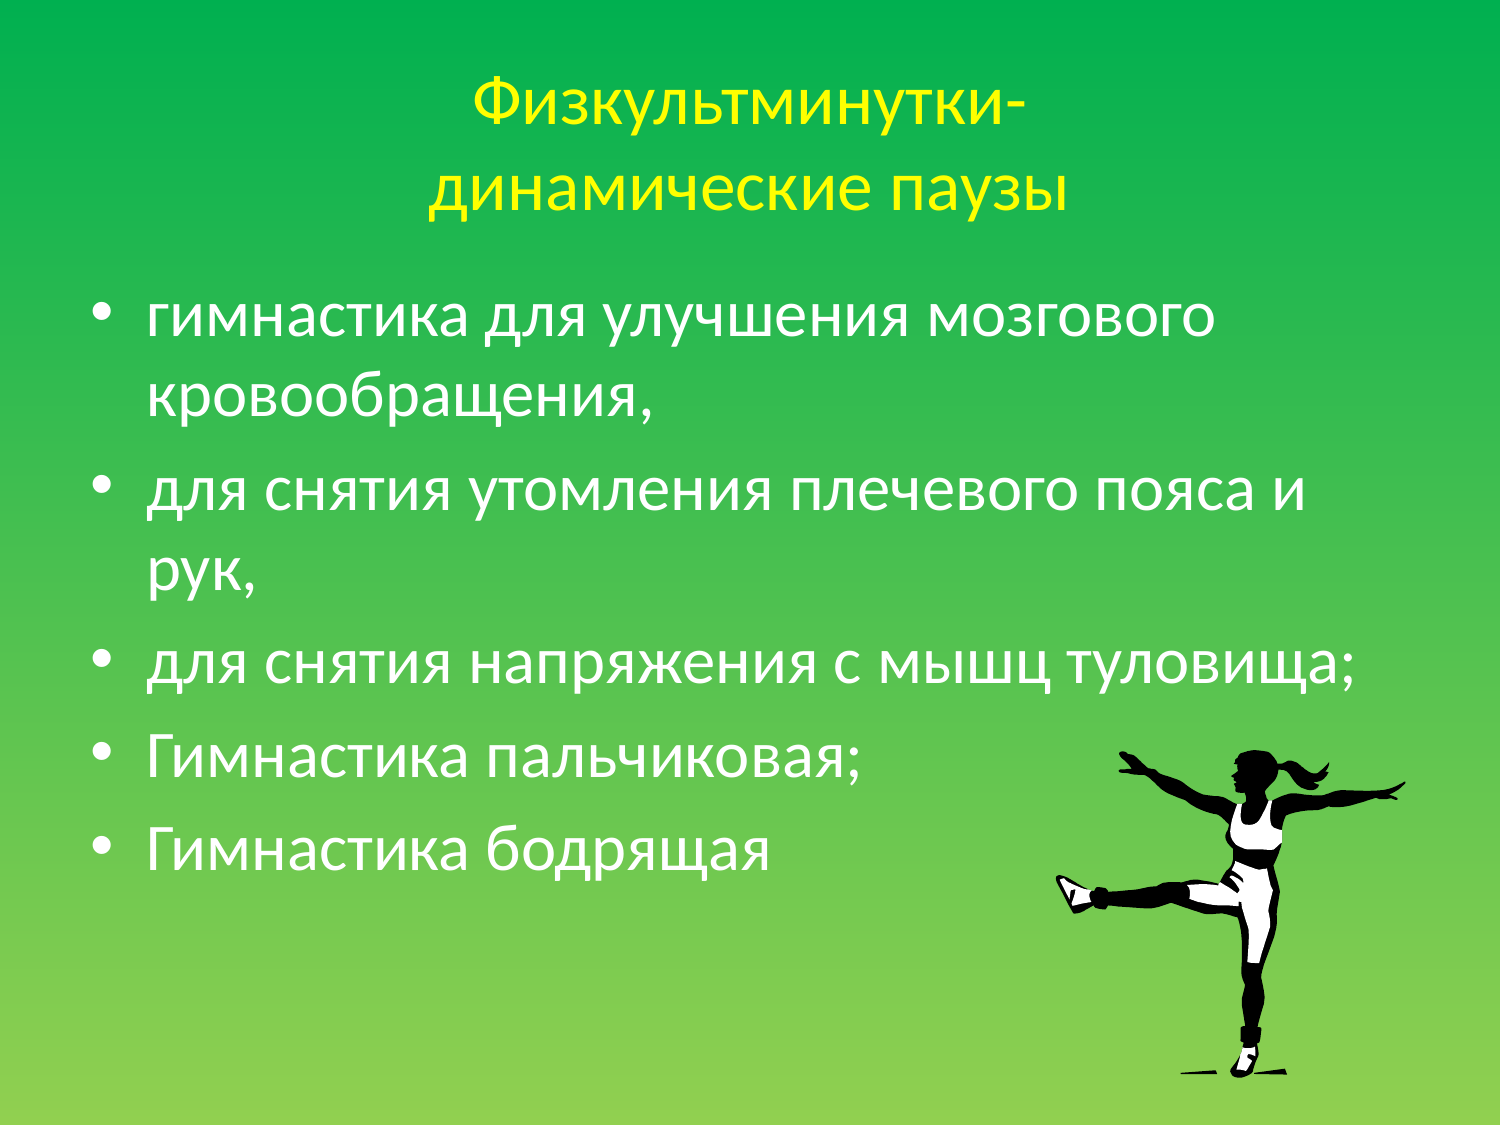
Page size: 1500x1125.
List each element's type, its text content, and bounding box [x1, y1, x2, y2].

picture [1054, 749, 1407, 1079]
list гимнастика для улучшения мозгового кровообращения, для снятия утомления плечевого пояса и рук, для снятия напряжения с мышц туловища; Гимнастика пальчиковая; Гимнастика бодрящая [75, 262, 1425, 1005]
title Физкультминутки- динамические паузы [75, 45, 1425, 233]
